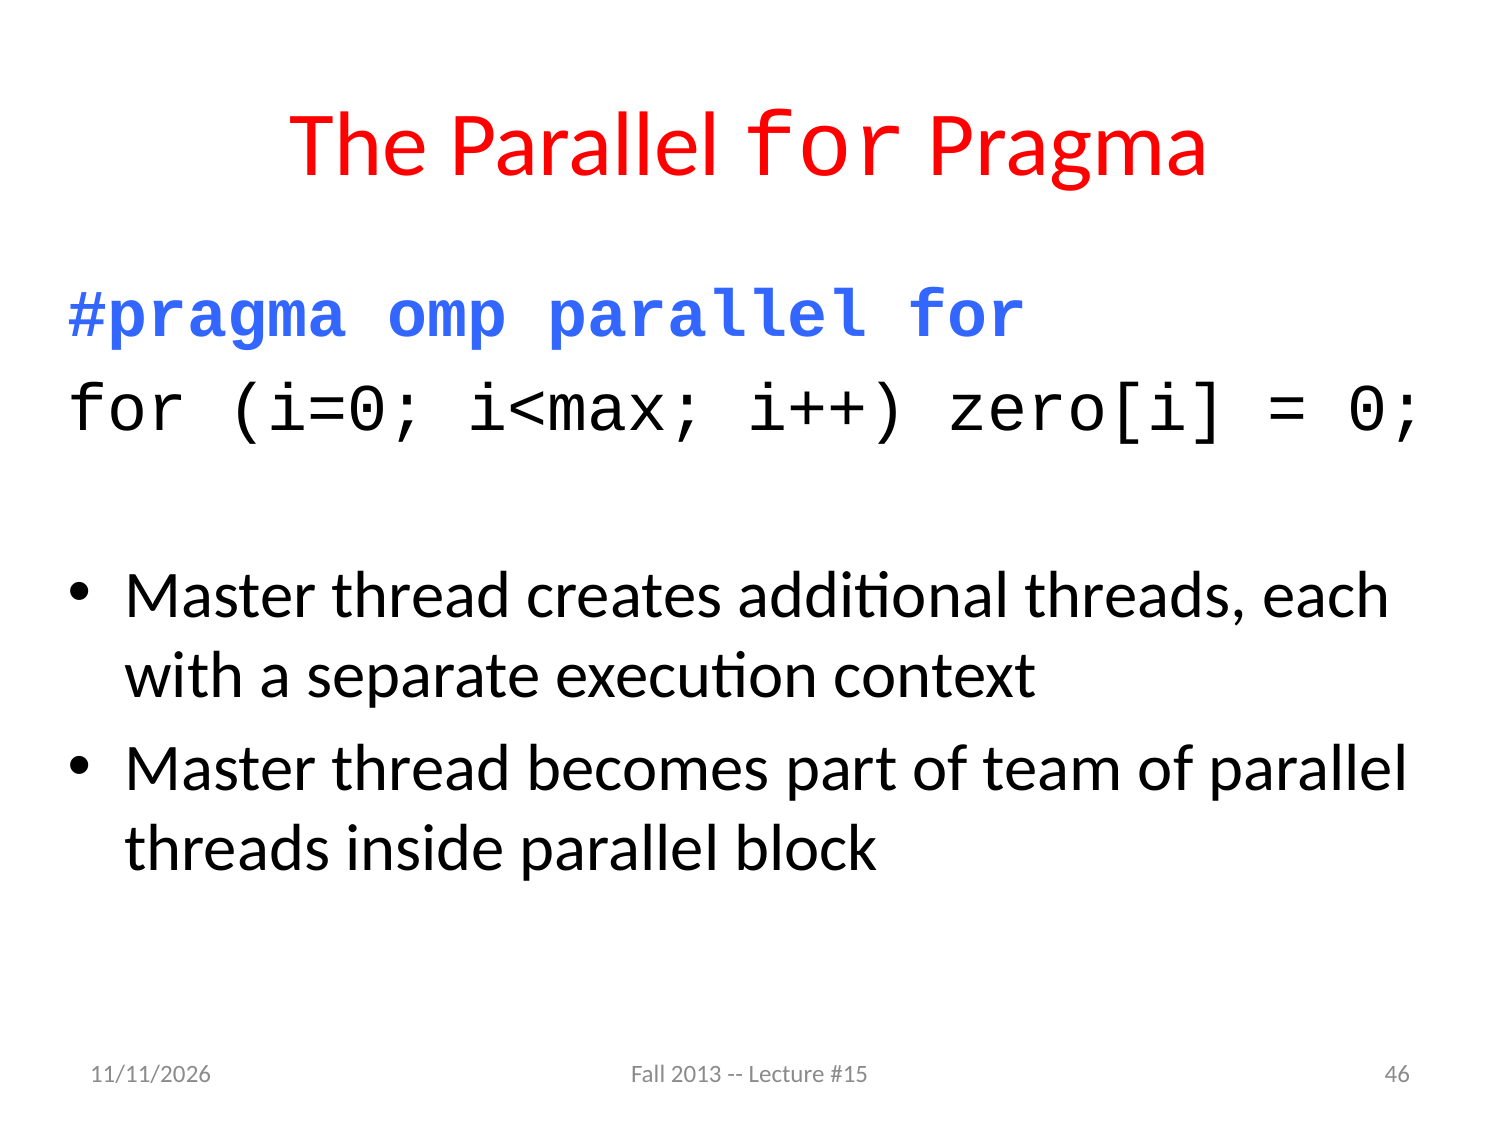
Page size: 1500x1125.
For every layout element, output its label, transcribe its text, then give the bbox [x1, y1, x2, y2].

slide_number 46 [1074, 1042, 1425, 1103]
list #pragma omp parallel for for (i=0; i<max; i++) zero[i] = 0; Master thread creates additional threads, each with a separate execution context Master thread becomes part of team of parallel threads inside parallel block [52, 262, 1462, 1005]
title The Parallel for Pragma [75, 45, 1425, 233]
footer Fall 2013 -- Lecture #15 [512, 1042, 988, 1103]
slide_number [75, 1042, 425, 1103]
